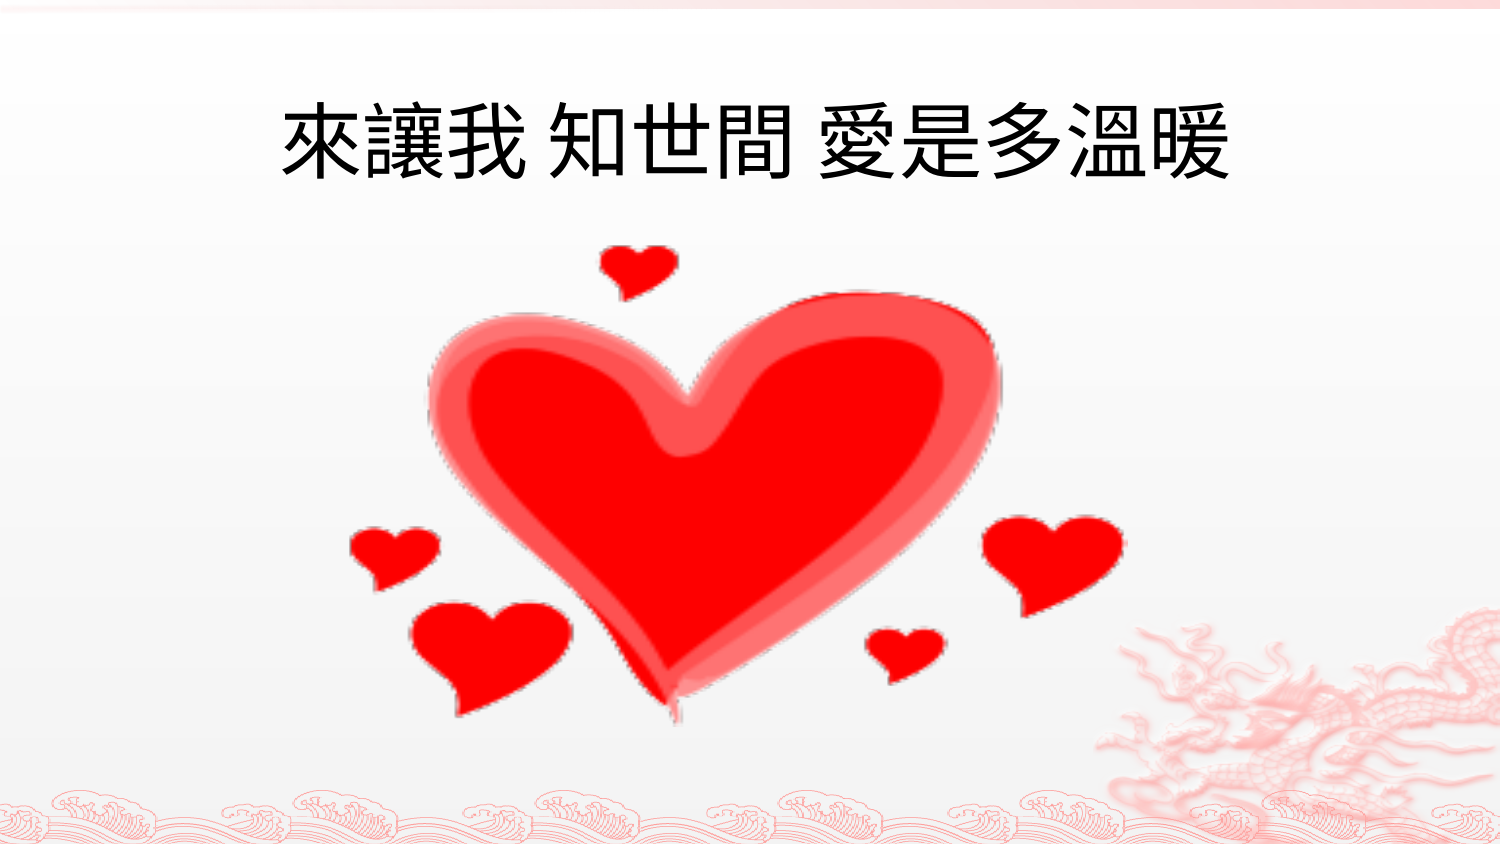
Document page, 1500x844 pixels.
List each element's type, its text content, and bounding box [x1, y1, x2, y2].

picture [347, 244, 1129, 728]
text_box 來讓我 知世間 愛是多溫暖 [206, 81, 1306, 297]
